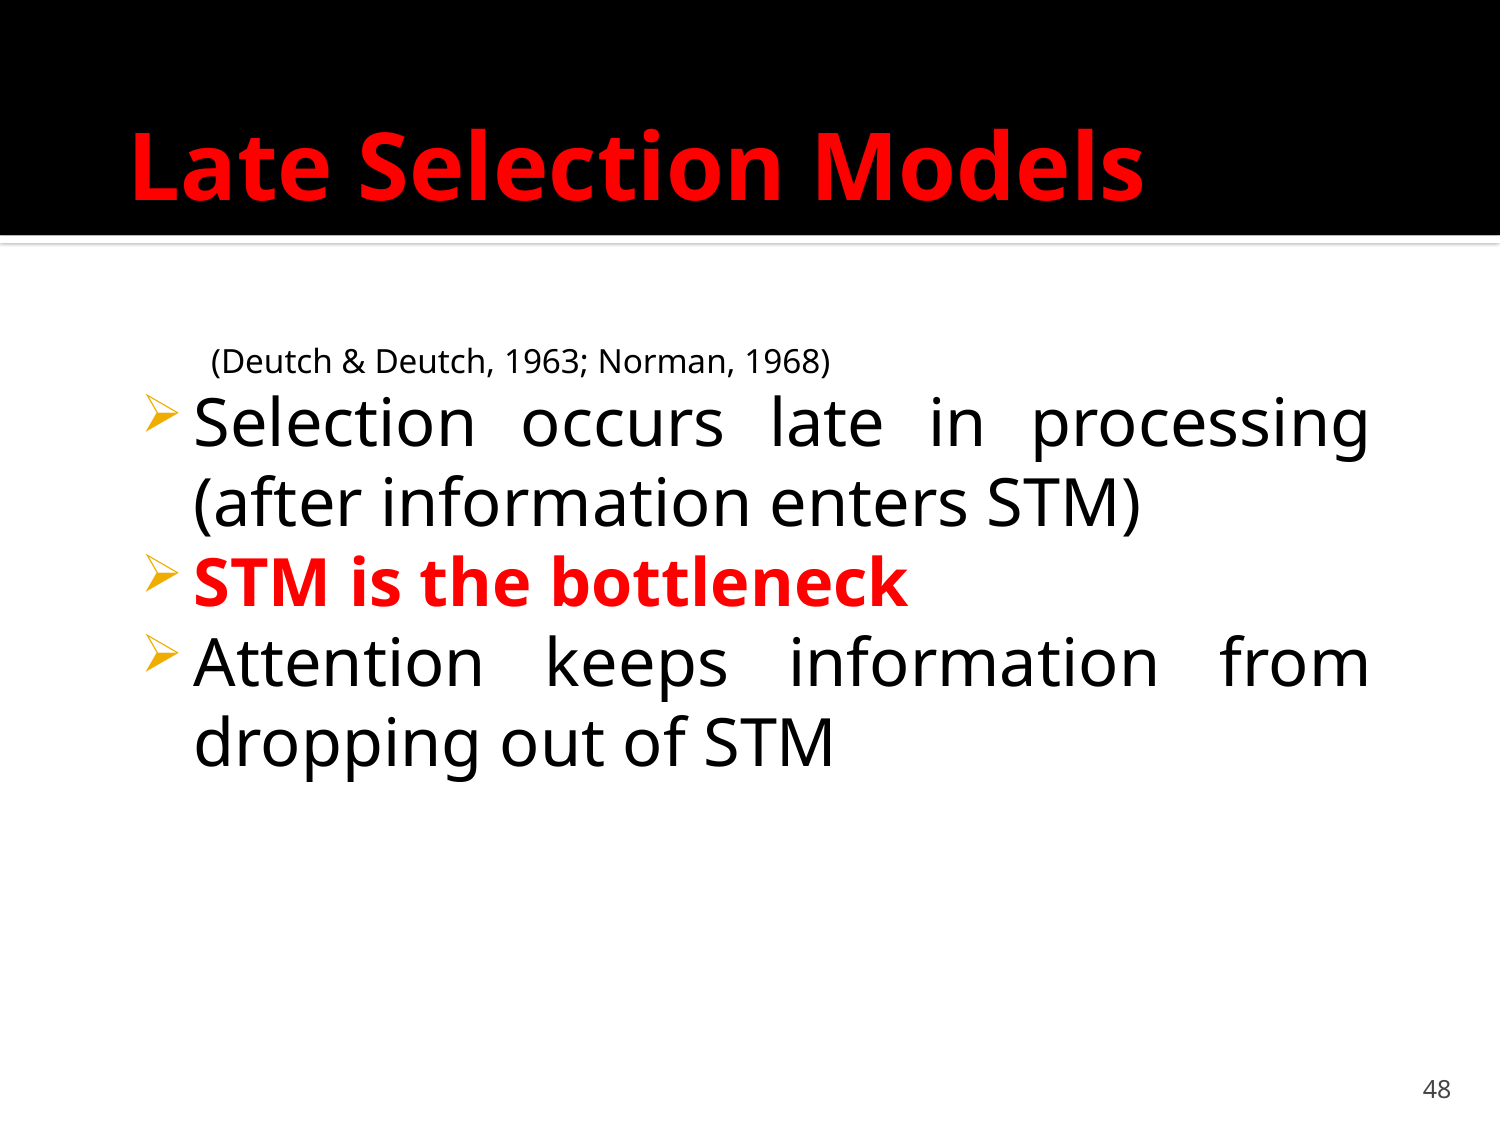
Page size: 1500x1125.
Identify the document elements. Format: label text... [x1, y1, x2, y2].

list (Deutch & Deutch, 1963; Norman, 1968) Selection occurs late in processing (after information enters STM) STM is the bottleneck Attention keeps information from dropping out of STM [112, 324, 1388, 986]
title Late Selection Models [112, 61, 1388, 265]
slide_number 48 [1345, 1062, 1467, 1108]
